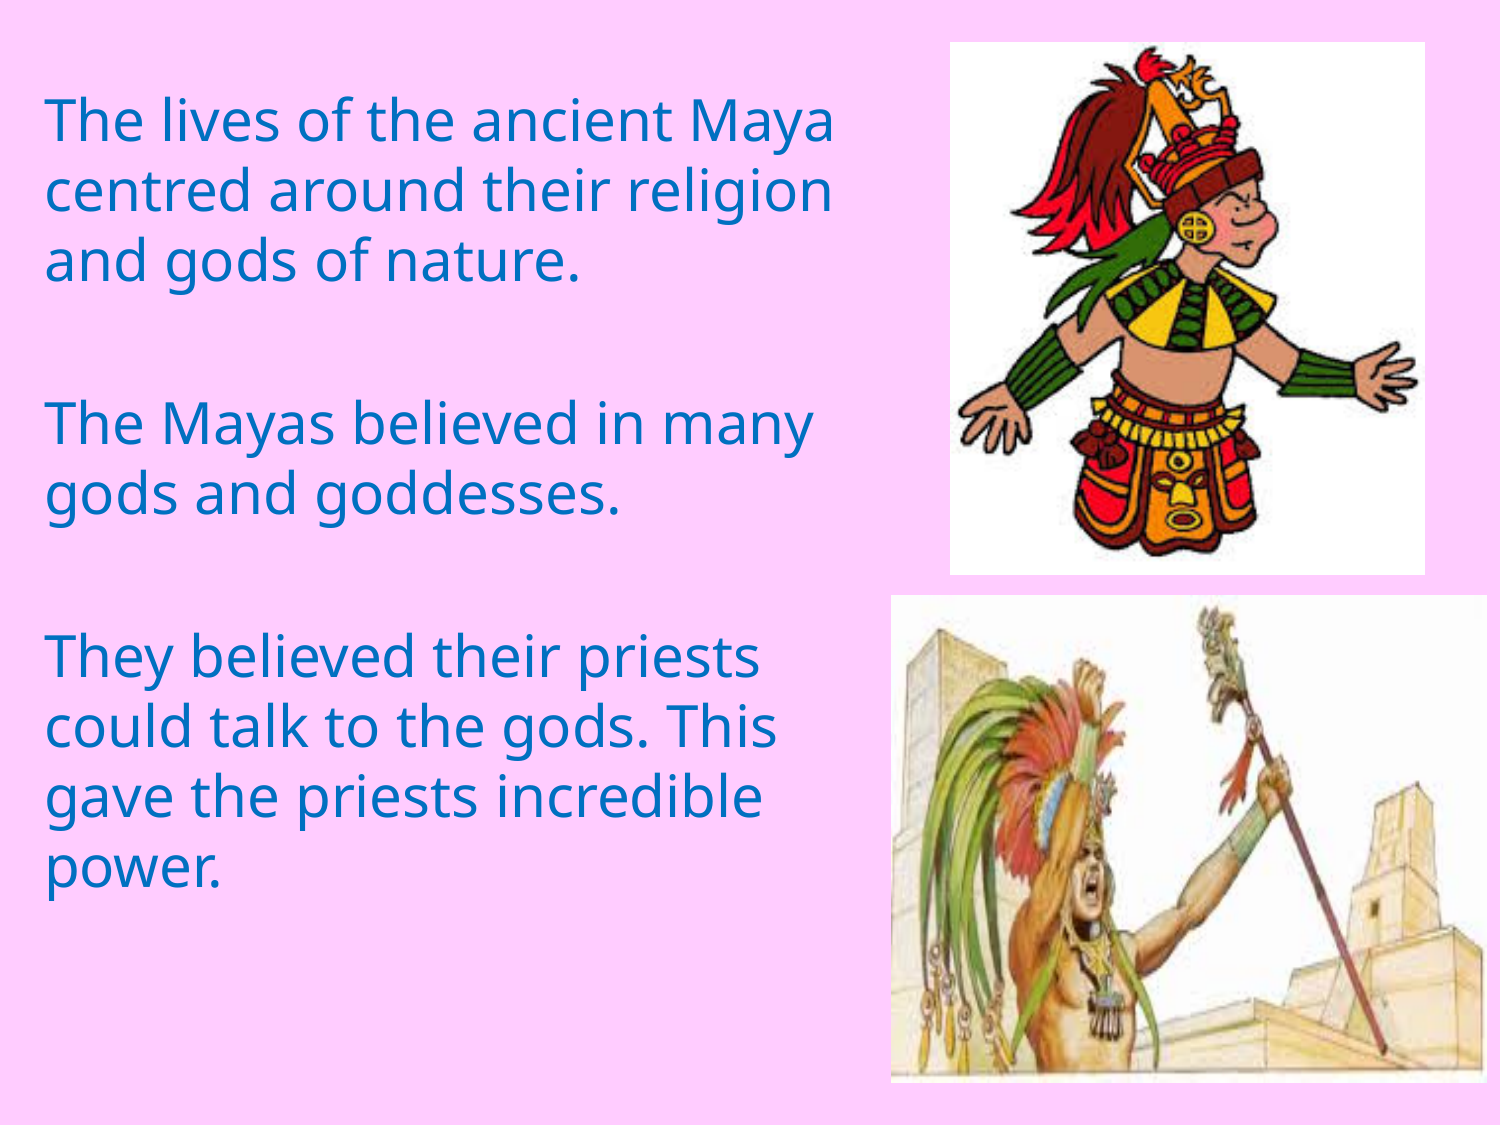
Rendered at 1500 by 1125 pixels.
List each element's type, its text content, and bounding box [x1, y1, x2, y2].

picture [891, 595, 1487, 1083]
list The lives of the ancient Maya centred around their religion and gods of nature. The Mayas believed in many gods and goddesses. They believed their priests could talk to the gods. This gave the priests incredible power. [29, 75, 904, 1074]
picture [950, 42, 1425, 575]
